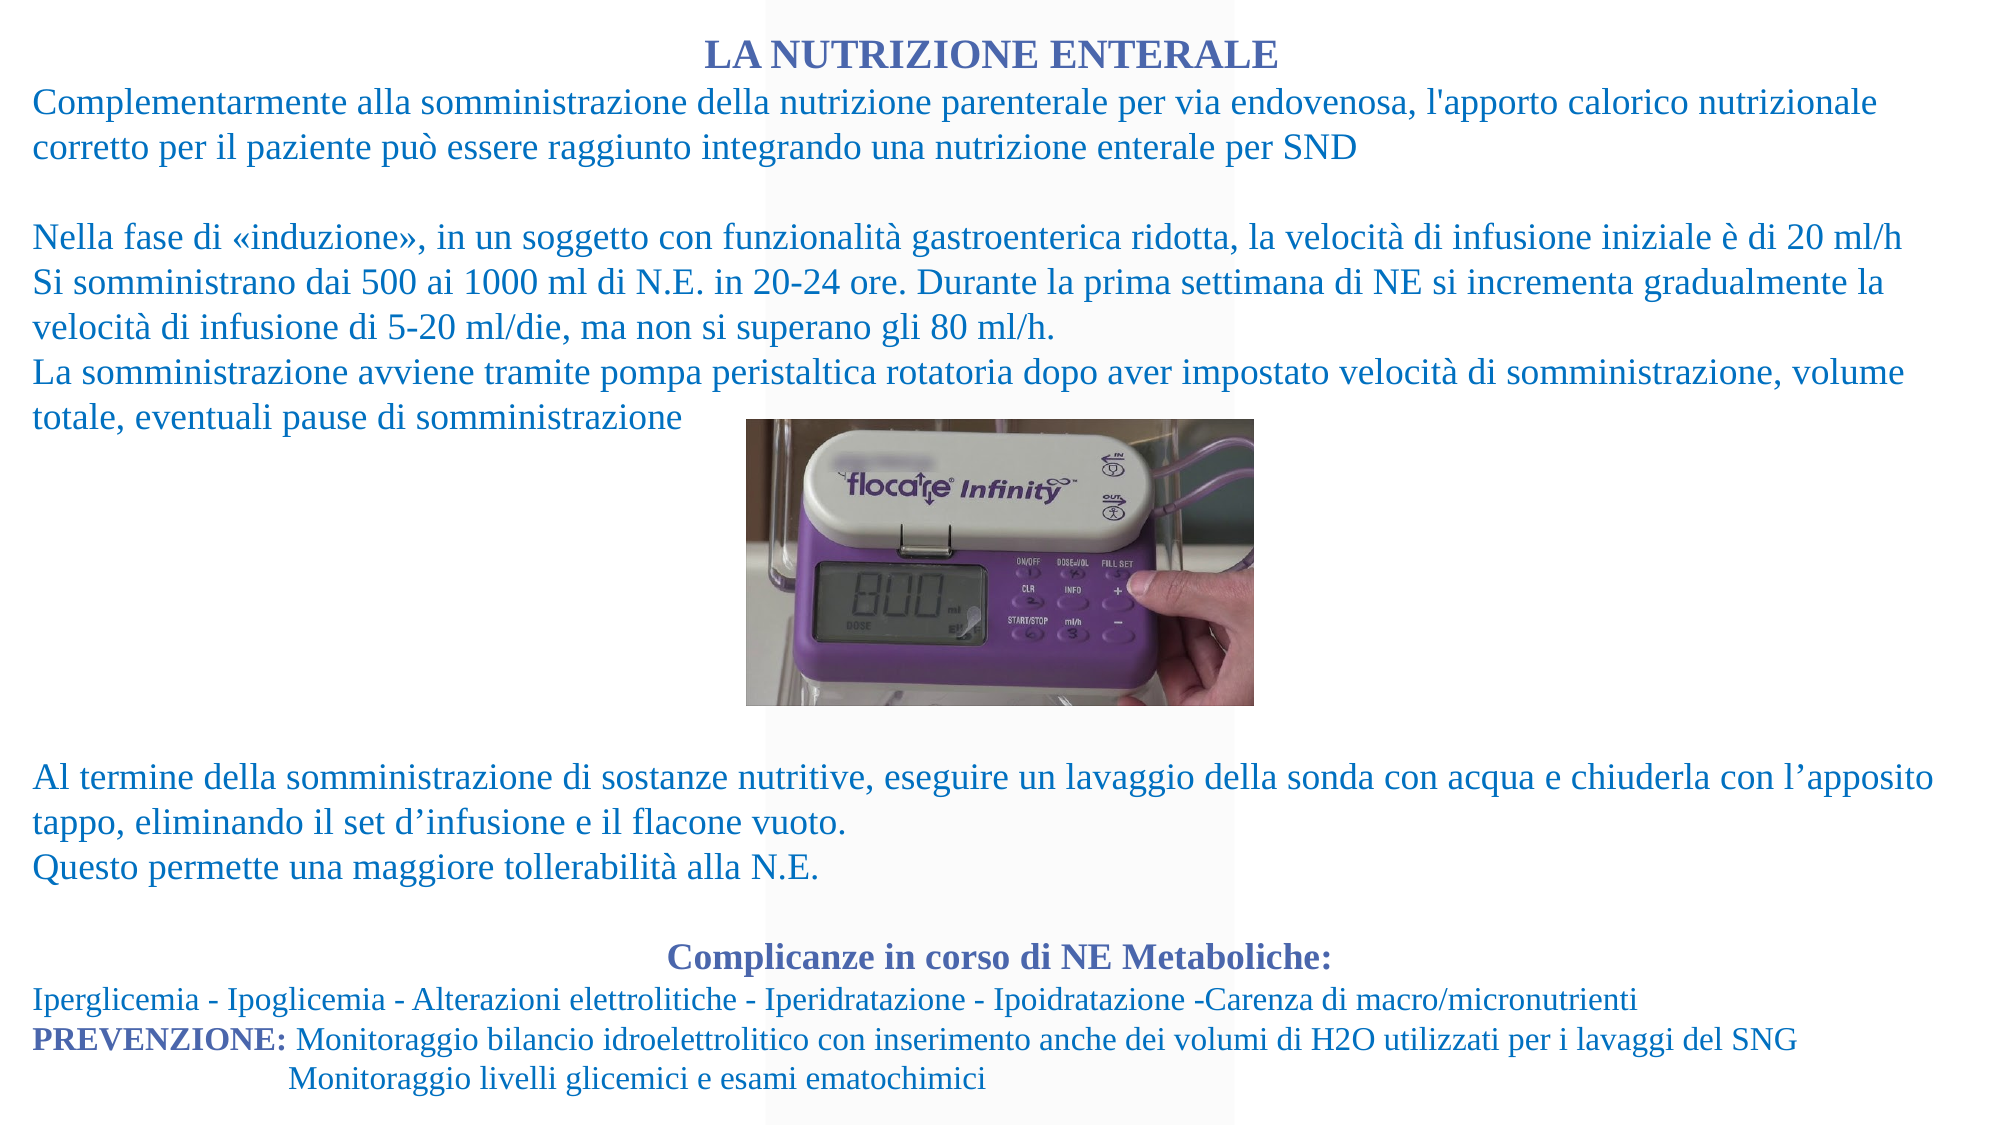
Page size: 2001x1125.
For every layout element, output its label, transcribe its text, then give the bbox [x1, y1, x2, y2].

picture [745, 419, 1255, 706]
text_box LA NUTRIZIONE ENTERALE Complementarmente alla somministrazione della nutrizione parenterale per via endovenosa, l'apporto calorico nutrizionale corretto per il paziente può essere raggiunto integrando una nutrizione enterale per SND Nella fase di «induzione», in un soggetto con funzionalità gastroenterica ridotta, la velocità di infusione iniziale è di 20 ml/h Si somministrano dai 500 ai 1000 ml di N.E. in 20-24 ore. Durante la prima settimana di NE si incrementa gradualmente la velocità di infusione di 5-20 ml/die, ma non si superano gli 80 ml/h. La somministrazione avviene tramite pompa peristaltica rotatoria dopo aver impostato velocità di somministrazione, volume totale, eventuali pause di somministrazione Al termine della somministrazione di sostanze nutritive, eseguire un lavaggio della sonda con acqua e chiuderla con l’apposito tappo, eliminando il set d’infusione e il flacone vuoto. Questo permette una maggiore tollerabilità alla N.E. Complicanze in corso di NE Metaboliche: Iperglicemia - Ipoglicemia - Alterazioni elettrolitiche - Iperidratazione - Ipoidratazione -Carenza di macro/micronutrienti PREVENZIONE: Monitoraggio bilancio idroelettrolitico con inserimento anche dei volumi di H2O utilizzati per i lavaggi del SNG Monitoraggio livelli glicemici e esami ematochimici [17, 19, 1983, 1125]
